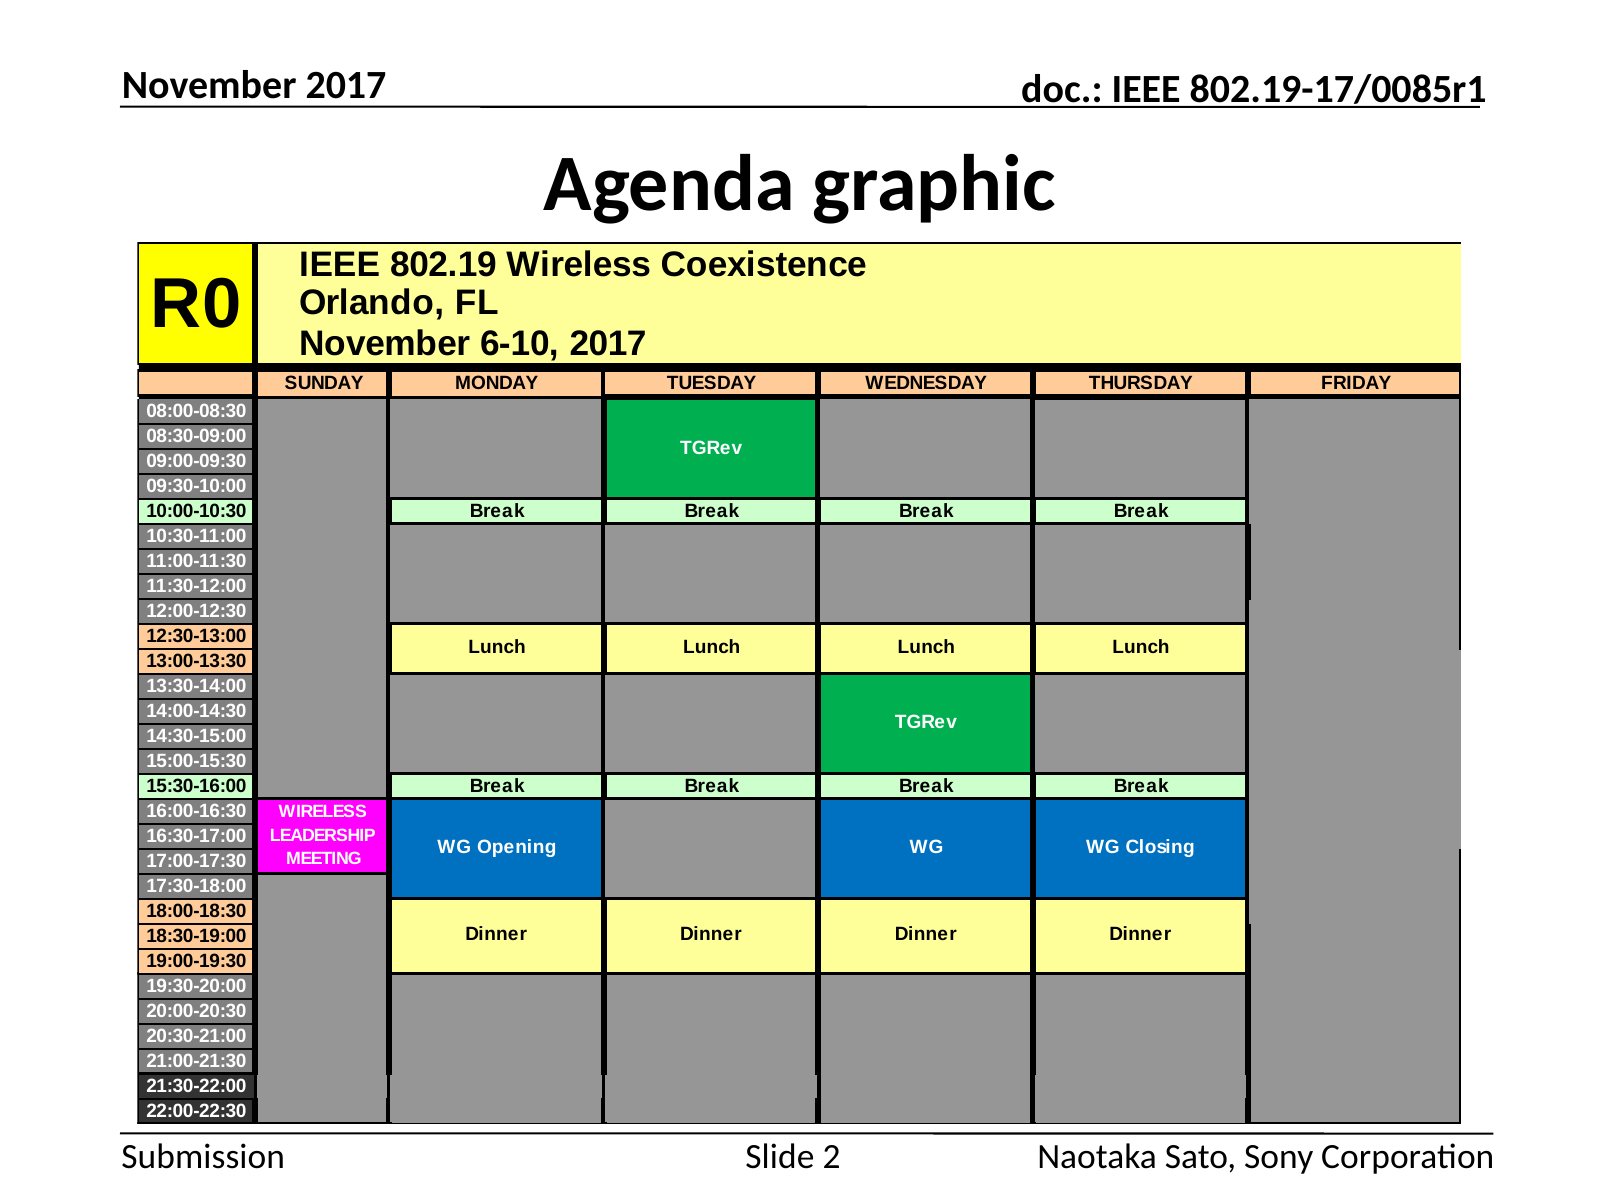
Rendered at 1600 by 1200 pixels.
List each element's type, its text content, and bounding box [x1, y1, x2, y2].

slide_number Slide 2 [733, 1134, 854, 1197]
picture [137, 242, 1463, 1126]
footer Naotaka Sato, Sony Corporation [937, 1132, 1495, 1174]
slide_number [121, 58, 451, 107]
title Agenda graphic [119, 119, 1480, 238]
